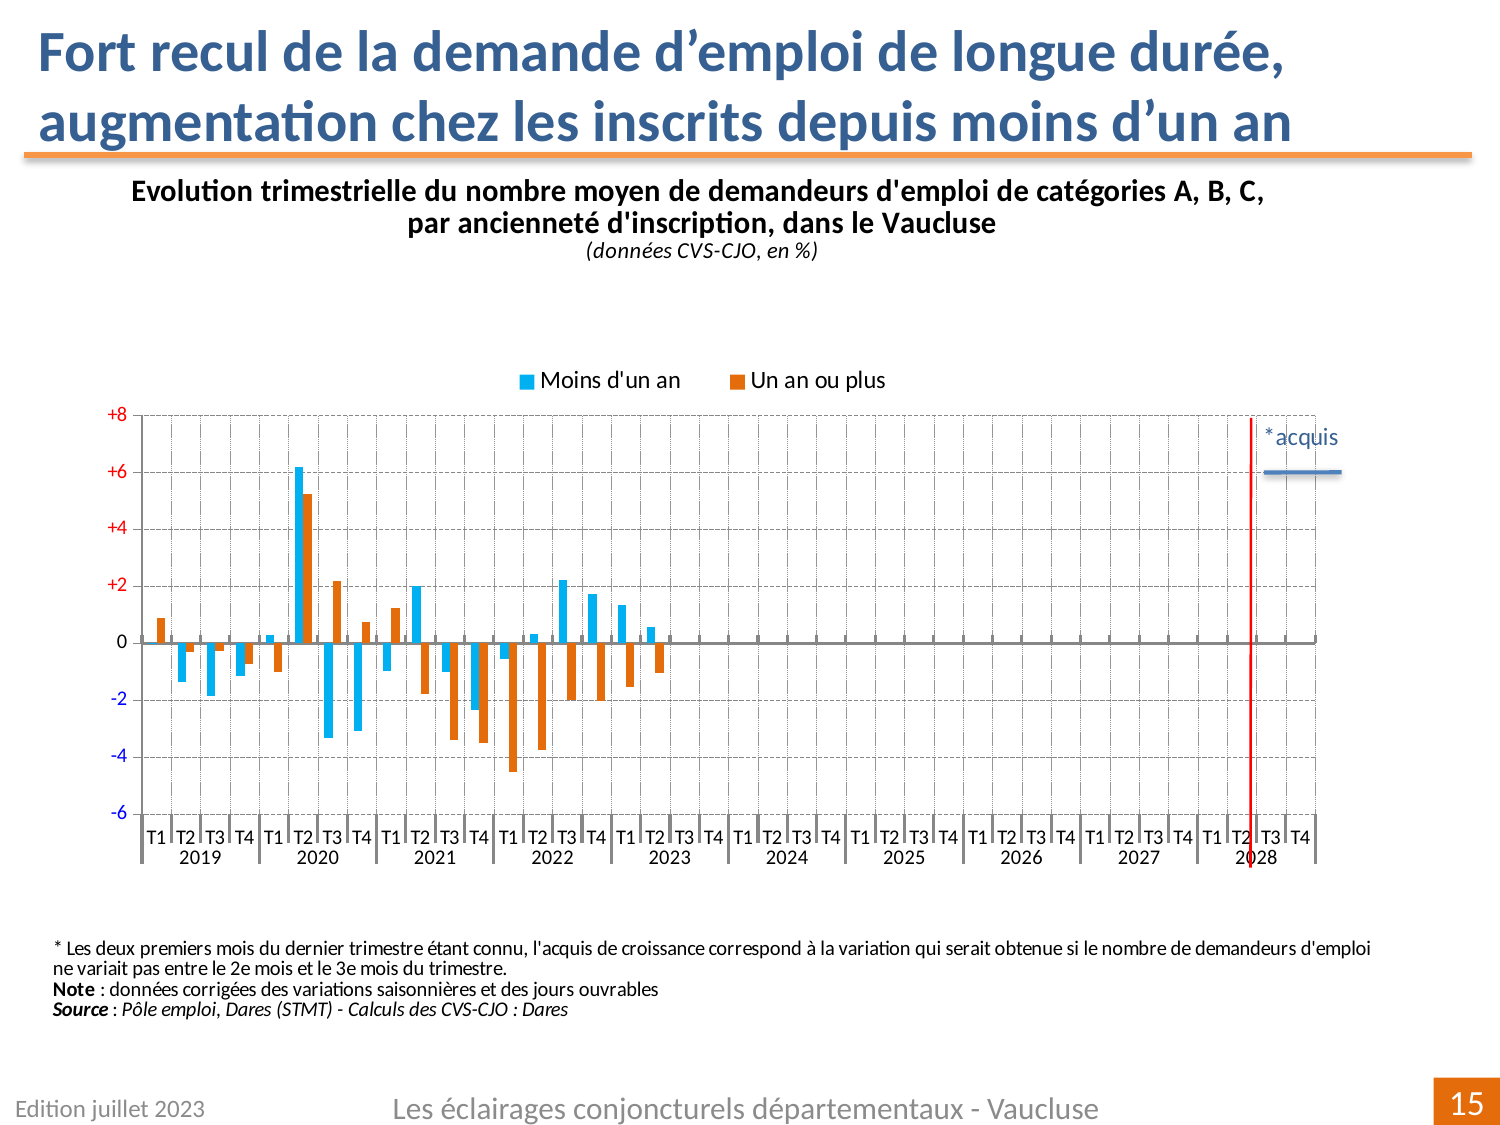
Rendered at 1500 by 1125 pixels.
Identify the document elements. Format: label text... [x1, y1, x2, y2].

text_box Fort recul de la demande d’emploi de longue durée, augmentation chez les inscrits depuis moins d’un an [24, 6, 1484, 161]
chart [23, 170, 1411, 1071]
slide_number Edition juillet 2023 [0, 1077, 350, 1125]
footer Les éclairages conjoncturels départementaux - Vaucluse [375, 1078, 1118, 1125]
slide_number 15 [1433, 1077, 1500, 1125]
